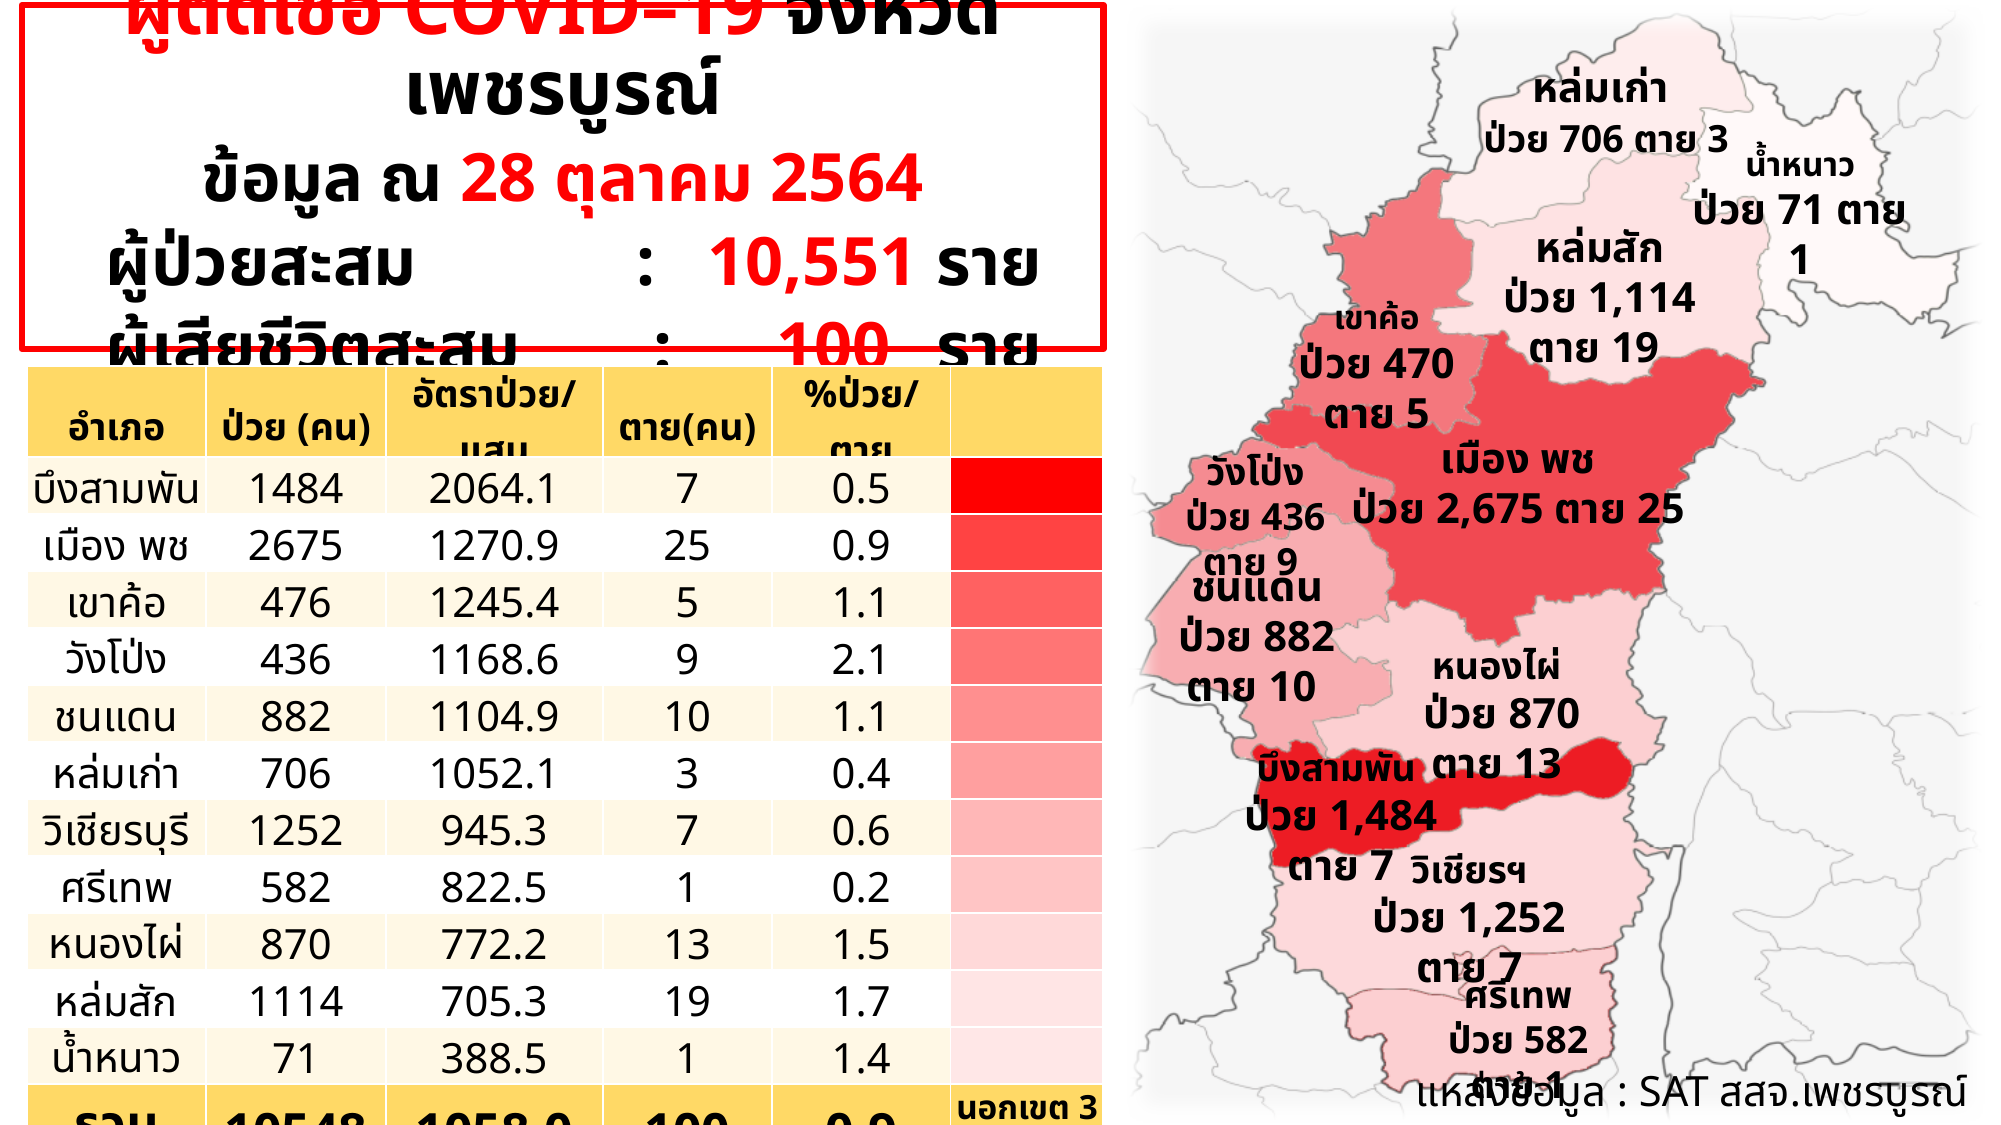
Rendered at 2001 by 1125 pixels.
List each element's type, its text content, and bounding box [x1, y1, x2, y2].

table_cell [951, 914, 1102, 969]
table_cell 1 [604, 1028, 771, 1083]
table_cell [951, 572, 1102, 627]
table_cell หนองไผ่ [28, 914, 205, 969]
table_header อัตราป่วย/แสน [387, 367, 602, 456]
picture [1127, 5, 1985, 1123]
table_cell วิเชียรบุรี [28, 800, 205, 855]
table_cell 388.5 [387, 1028, 602, 1083]
table_cell 1252 [207, 800, 385, 855]
table_cell [951, 1028, 1102, 1083]
table_cell [951, 458, 1102, 513]
table_cell [951, 629, 1102, 684]
table_cell 1.1 [773, 686, 950, 741]
table_cell 3 [604, 743, 771, 798]
table_cell หล่มเก่า [28, 743, 205, 798]
table_cell เขาค้อ [28, 572, 205, 627]
table_cell 5 [604, 572, 771, 627]
table_cell 7 [604, 800, 771, 855]
table_cell 1.5 [773, 914, 950, 969]
table_cell ชนแดน [28, 686, 205, 741]
table_cell 10548 [207, 1085, 385, 1125]
table_cell 2675 [207, 515, 385, 570]
table_cell เมือง พช [28, 515, 205, 570]
table_cell บึงสามพัน [28, 458, 205, 513]
table_cell 476 [207, 572, 385, 627]
table_cell [951, 686, 1102, 741]
table_cell 1058.0 [387, 1085, 602, 1125]
table_cell 0.2 [773, 857, 950, 912]
table_cell 9 [604, 629, 771, 684]
table_header อำเภอ [28, 367, 205, 456]
table_cell 1104.9 [387, 686, 602, 741]
table_cell นอกเขต 3 ราย [951, 1085, 1102, 1125]
table_cell 71 [207, 1028, 385, 1083]
table_header ตาย(คน) [604, 367, 771, 456]
table_cell 1.4 [773, 1028, 950, 1083]
table_cell 822.5 [387, 857, 602, 912]
table_cell 1.7 [773, 971, 950, 1026]
table_cell 1114 [207, 971, 385, 1026]
table_cell 0.4 [773, 743, 950, 798]
table_cell 1484 [207, 458, 385, 513]
table_cell 1 [604, 857, 771, 912]
table_cell 1052.1 [387, 743, 602, 798]
table_cell 10 [604, 686, 771, 741]
table_cell [951, 515, 1102, 570]
table_cell 705.3 [387, 971, 602, 1026]
table_cell ศรีเทพ [28, 857, 205, 912]
table_cell 2064.1 [387, 458, 602, 513]
table_cell 0.9 [773, 1085, 950, 1125]
table_cell 1.1 [773, 572, 950, 627]
table_cell 19 [604, 971, 771, 1026]
table_cell 2.1 [773, 629, 950, 684]
table_cell วังโป่ง [28, 629, 205, 684]
table_cell [951, 857, 1102, 912]
table_cell 882 [207, 686, 385, 741]
table_cell 870 [207, 914, 385, 969]
table_cell หล่มสัก [28, 971, 205, 1026]
table_cell 25 [604, 515, 771, 570]
table_header [951, 367, 1102, 456]
table_header ป่วย (คน) [207, 367, 385, 456]
table_cell 0.9 [773, 515, 950, 570]
table_cell 0.5 [773, 458, 950, 513]
list ผู้ติดเชื้อ COVID–19 จังหวัดเพชรบูรณ์ ข้อมูล ณ 28 ตุลาคม 2564 ผู้ป่วยสะสม : 10,551 ราย ผู้เสียชีวิตสะสม : 100 ราย [21, 5, 1104, 349]
table_cell 100 [604, 1085, 771, 1125]
table_header %ป่วย/ตาย [773, 367, 950, 456]
table_cell [951, 743, 1102, 798]
table_cell น้ำหนาว [28, 1028, 205, 1083]
table_cell 582 [207, 857, 385, 912]
table_cell 0.6 [773, 800, 950, 855]
table_cell [951, 800, 1102, 855]
table_cell 436 [207, 629, 385, 684]
table_cell 13 [604, 914, 771, 969]
table_cell 945.3 [387, 800, 602, 855]
table_cell 706 [207, 743, 385, 798]
table_cell รวม [28, 1085, 205, 1125]
table_cell 1245.4 [387, 572, 602, 627]
table_cell [951, 971, 1102, 1026]
table_cell 7 [604, 458, 771, 513]
table_cell 1270.9 [387, 515, 602, 570]
table_cell 1168.6 [387, 629, 602, 684]
table_cell 772.2 [387, 914, 602, 969]
